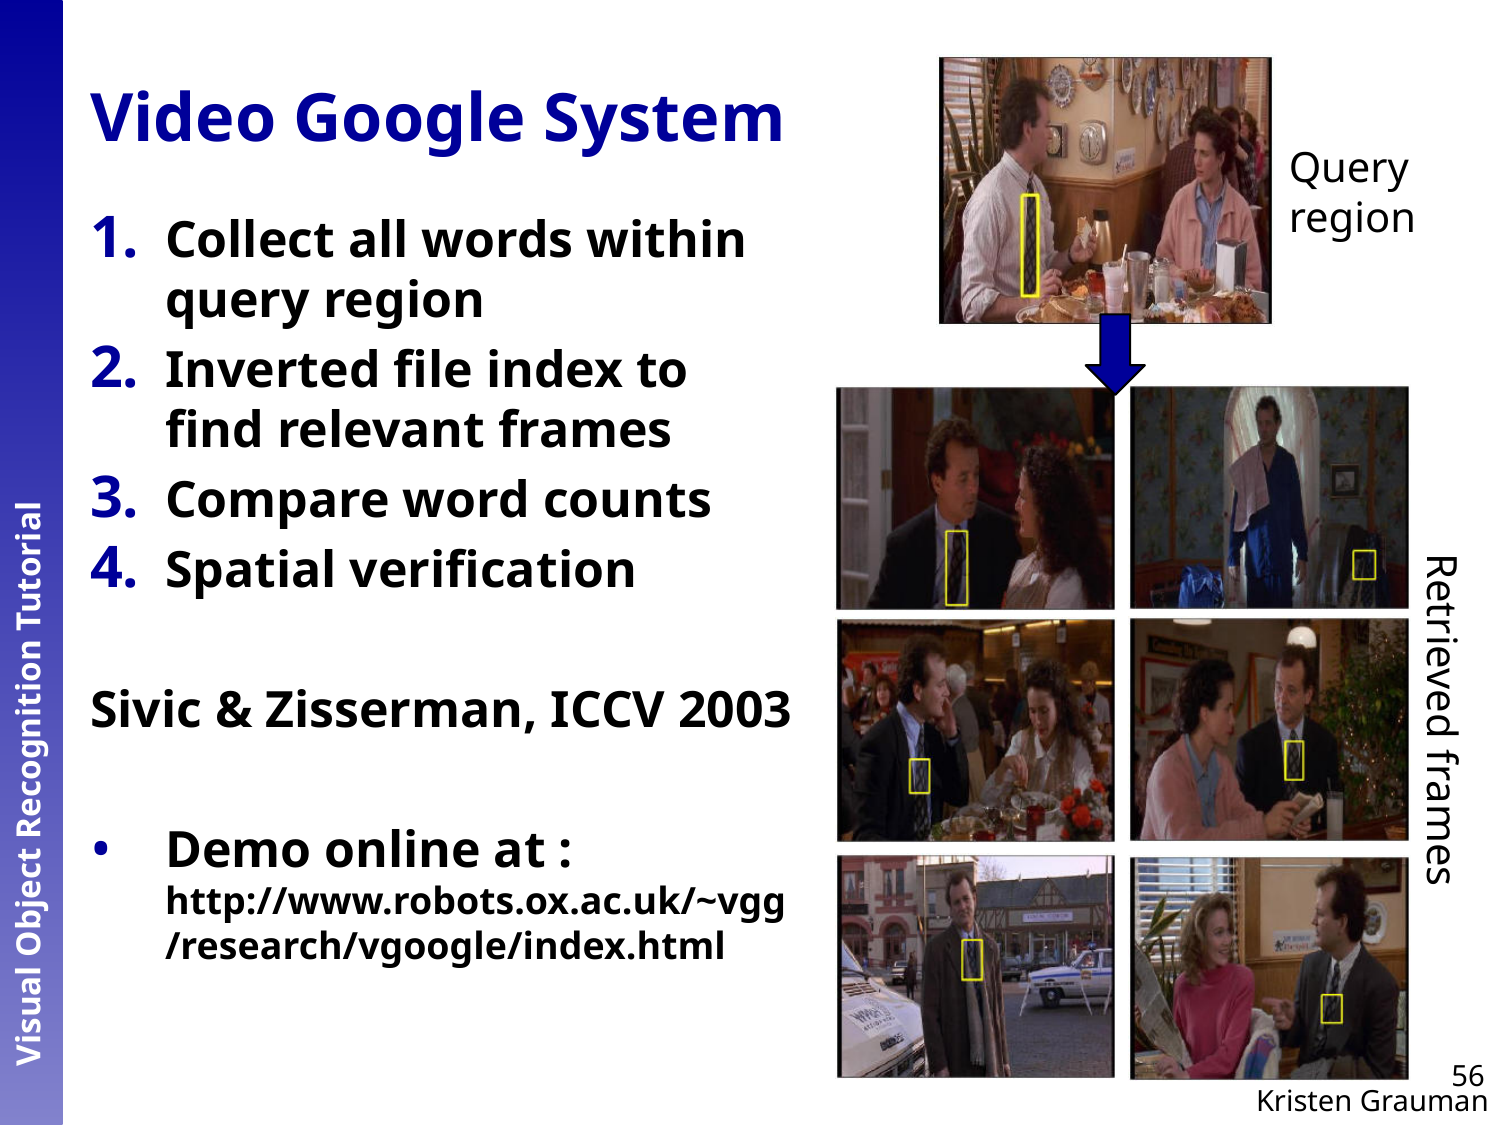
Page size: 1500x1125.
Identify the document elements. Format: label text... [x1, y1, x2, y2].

picture [835, 853, 1118, 1079]
picture [1128, 855, 1411, 1081]
text_box Query region [1281, 133, 1474, 249]
text_box [1085, 336, 1145, 390]
picture [835, 616, 1118, 843]
list Collect all words within query region Inverted file index to find relevant frames Compare word counts Spatial verification Sivic & Zisserman, ICCV 2003 Demo online at : http://www.robots.ox.ac.uk/~vgg/research/vgoogle/index.html [75, 200, 810, 938]
picture [1128, 615, 1411, 842]
text_box Retrieved frames [1411, 538, 1477, 992]
slide_number 56 [1186, 1049, 1500, 1125]
picture [1128, 384, 1411, 610]
picture [935, 54, 1277, 327]
title Video Google System [75, 62, 930, 163]
picture [834, 385, 1117, 611]
